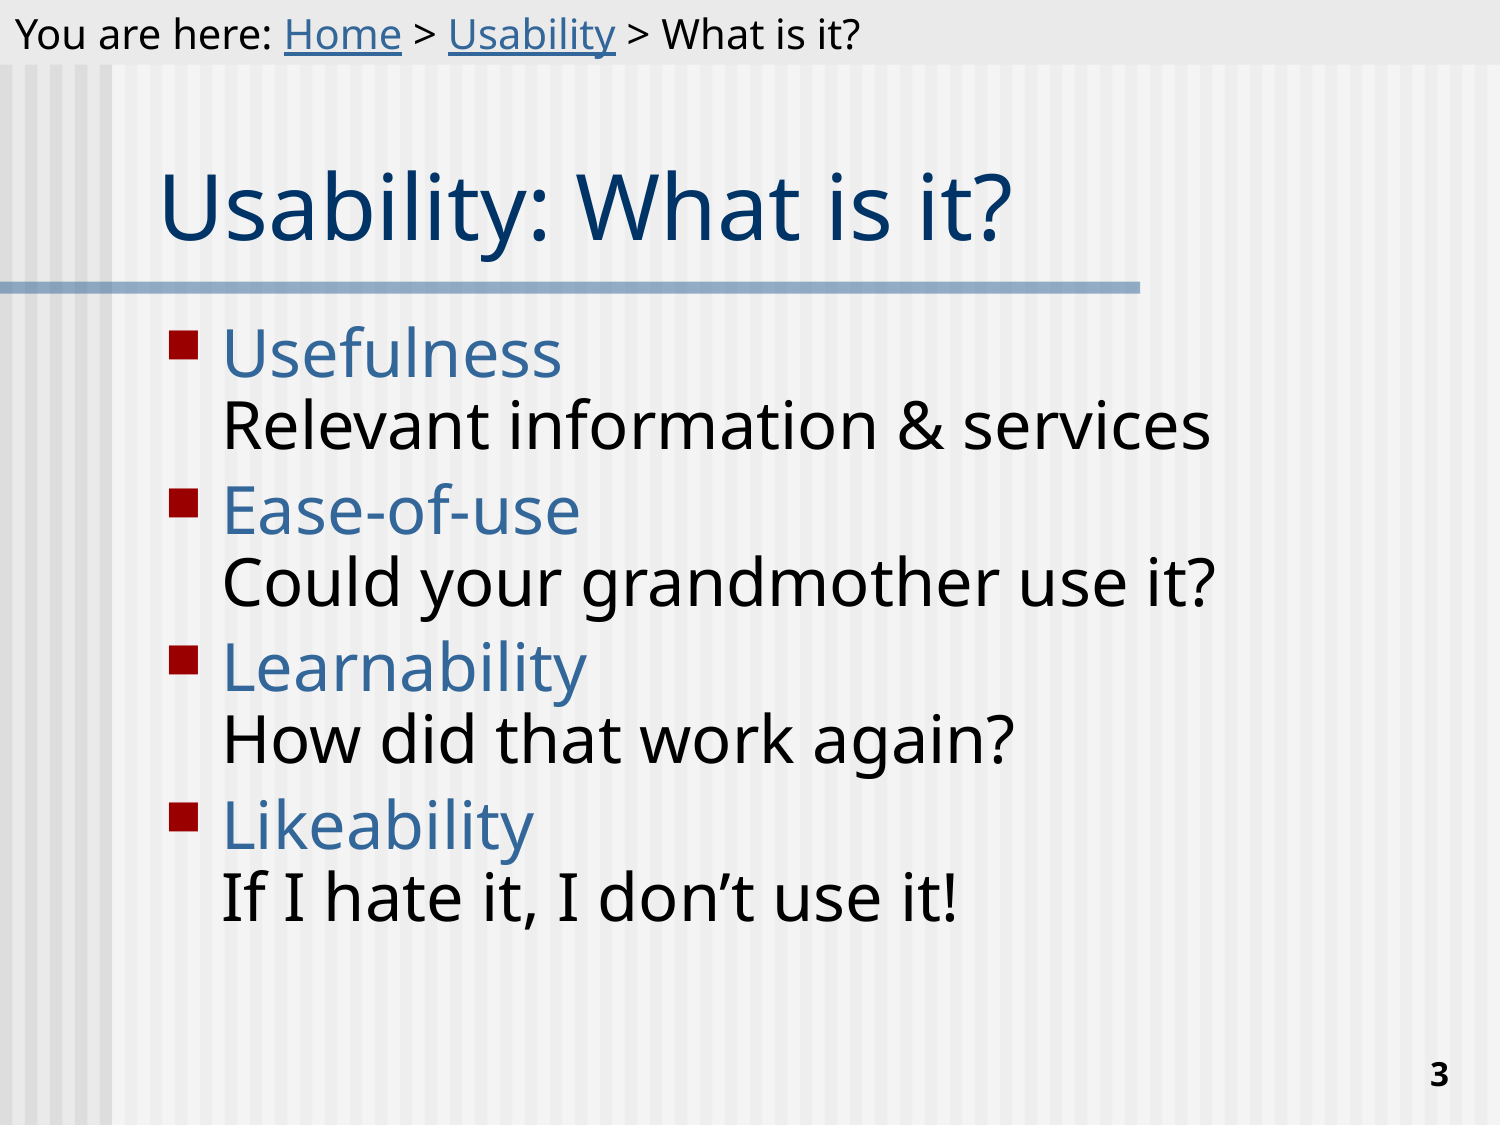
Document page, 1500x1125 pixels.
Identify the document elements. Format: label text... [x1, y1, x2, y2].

slide_number 3 [1151, 1031, 1465, 1107]
list Usefulness Relevant information & services Ease-of-use Could your grandmother use it? Learnability How did that work again? Likeability If I hate it, I don’t use it! [149, 312, 1481, 1000]
title Usability: What is it? [142, 141, 1482, 267]
text_box You are here: Home > Usability > What is it? [0, 0, 1500, 65]
